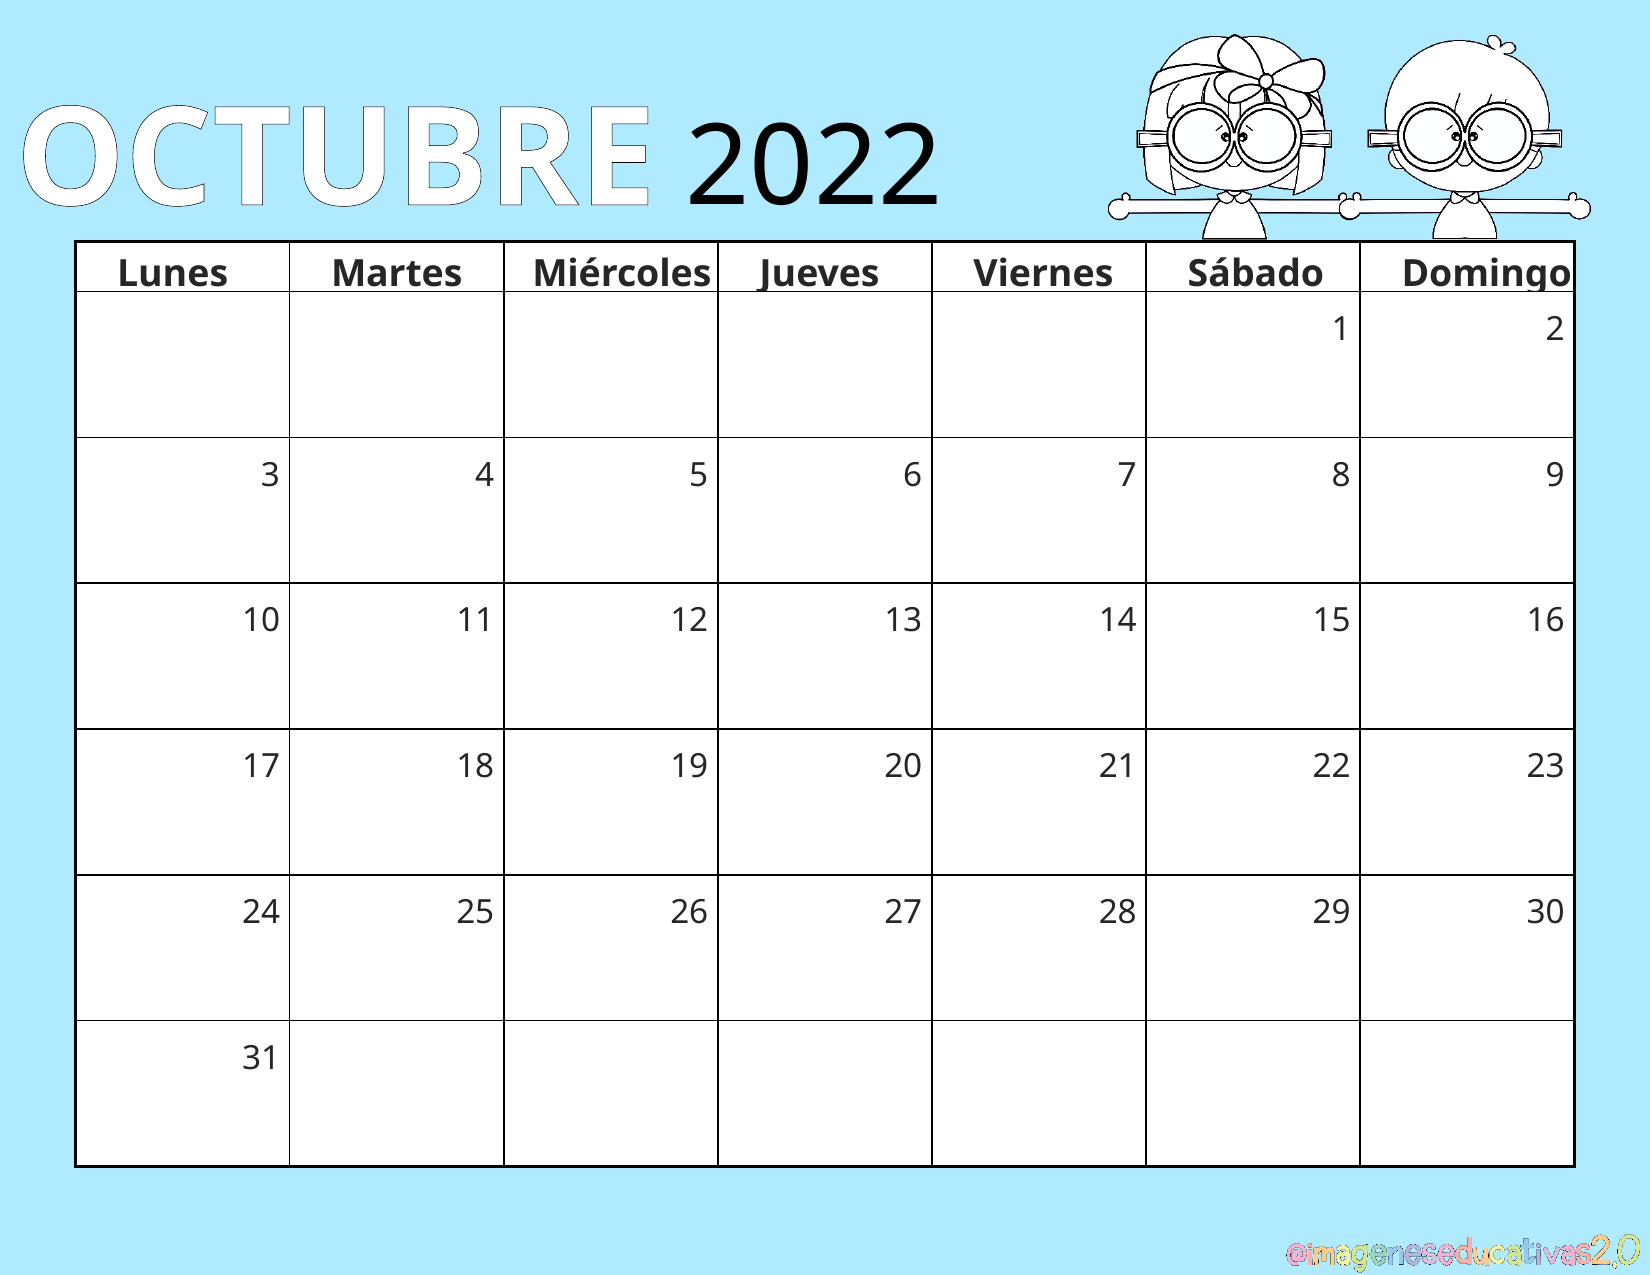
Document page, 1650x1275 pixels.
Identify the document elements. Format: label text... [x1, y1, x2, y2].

picture [1097, 34, 1601, 244]
table_cell [933, 292, 1145, 437]
table_cell [505, 292, 717, 437]
table_cell [290, 292, 503, 437]
table_cell 2 [1361, 292, 1573, 437]
table_cell 4 [290, 438, 503, 582]
table_cell 18 [290, 730, 503, 874]
table_cell [719, 292, 931, 437]
table_cell 26 [505, 876, 717, 1020]
table_cell 30 [1361, 876, 1573, 1020]
table_cell 14 [933, 584, 1145, 728]
table_cell [505, 1021, 717, 1165]
table_header Miércoles [505, 243, 717, 291]
table_cell [719, 1021, 931, 1165]
table_cell 27 [719, 876, 931, 1020]
table_cell 12 [505, 584, 717, 728]
table_cell [933, 1021, 1145, 1165]
table_cell 8 [1147, 438, 1359, 582]
table_cell 28 [933, 876, 1145, 1020]
table_cell 22 [1147, 730, 1359, 874]
table_cell 17 [77, 730, 289, 874]
table_cell 6 [719, 438, 931, 582]
picture [1281, 1225, 1645, 1275]
table_cell 29 [1147, 876, 1359, 1020]
table_header Viernes [933, 243, 1145, 291]
table_cell 15 [1147, 584, 1359, 728]
table_cell [1147, 1021, 1359, 1165]
table_cell 9 [1361, 438, 1573, 582]
table_cell 1 [1147, 292, 1359, 437]
table_cell 7 [933, 438, 1145, 582]
table_cell 19 [505, 730, 717, 874]
table_header Martes [290, 243, 503, 291]
table_cell 5 [505, 438, 717, 582]
table_cell 20 [719, 730, 931, 874]
table_header Sábado [1147, 252, 1359, 291]
table_cell 3 [77, 438, 289, 582]
table_cell 23 [1361, 730, 1573, 874]
table_cell 31 [77, 1021, 289, 1165]
table_header Jueves [719, 243, 931, 291]
table_cell 13 [719, 584, 931, 728]
table_cell 16 [1361, 584, 1573, 728]
table_cell 21 [933, 730, 1145, 874]
table_cell [77, 292, 289, 437]
table_header Domingo [1361, 252, 1573, 291]
text_box OCTUBRE 2022 [0, 59, 958, 240]
table_cell 25 [290, 876, 503, 1020]
table_header Lunes [77, 243, 289, 291]
table_cell 11 [290, 584, 503, 728]
table_cell 10 [77, 584, 289, 728]
table_cell [1361, 1021, 1573, 1165]
table_cell 24 [77, 876, 289, 1020]
table_cell [290, 1021, 503, 1165]
